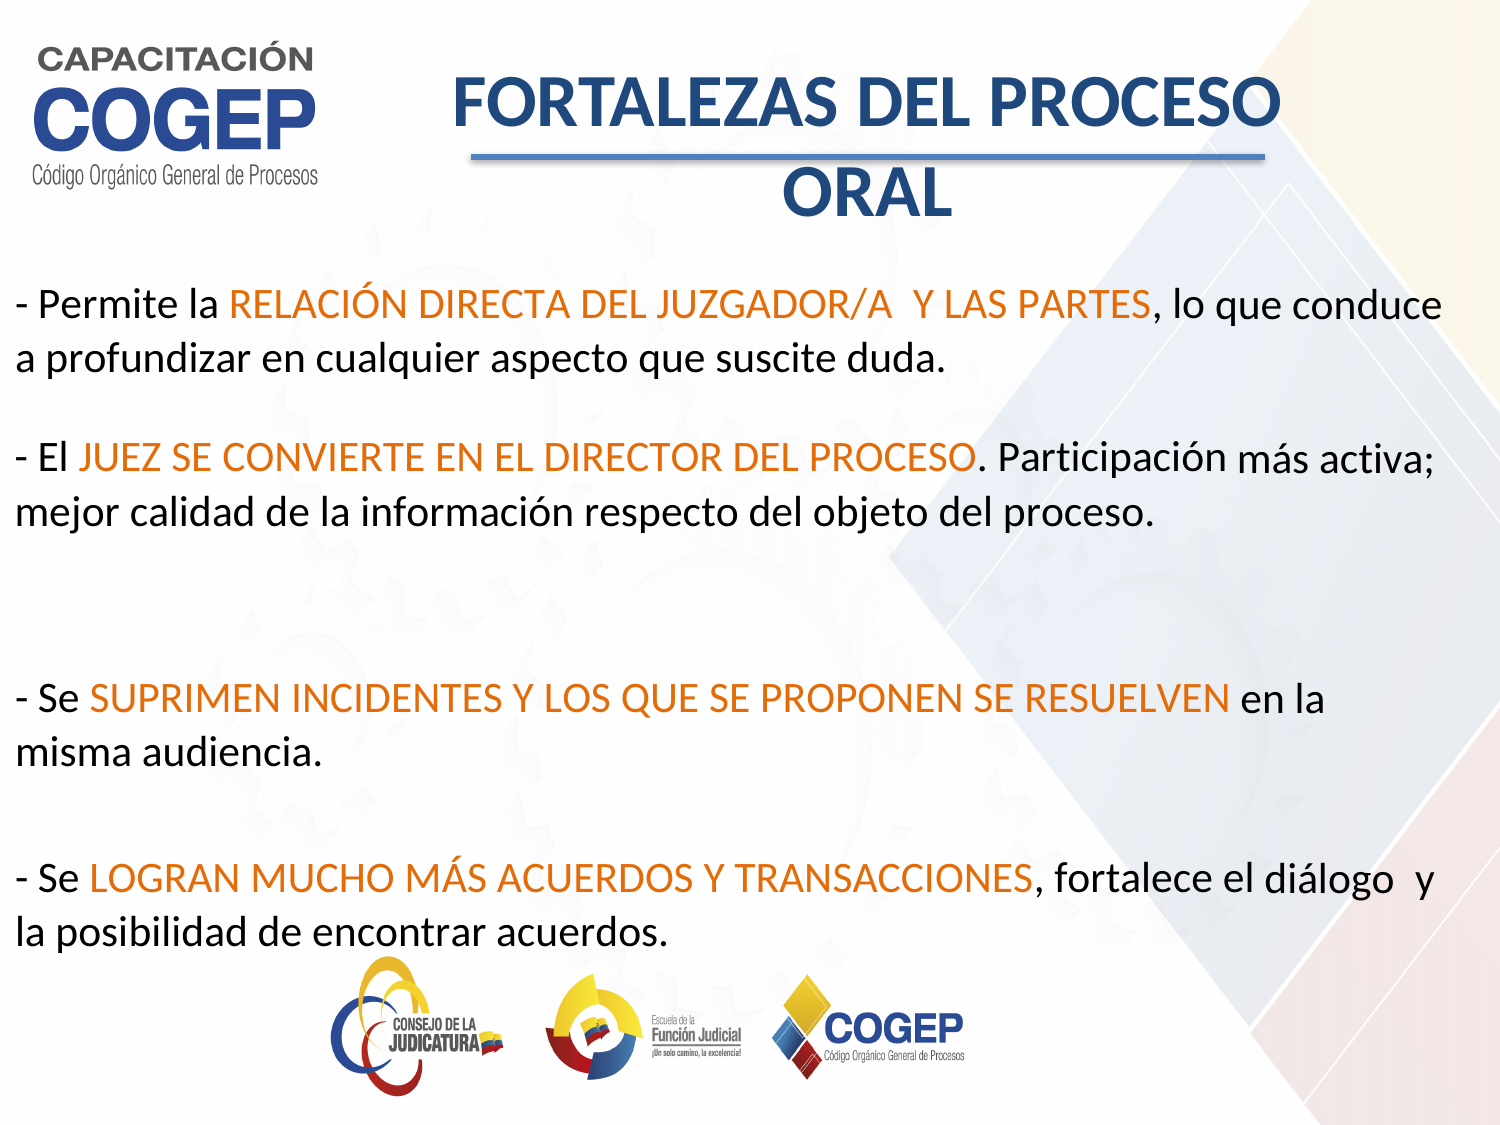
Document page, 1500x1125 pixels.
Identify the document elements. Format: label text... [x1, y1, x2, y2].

text_box - Se LOGRAN MUCHO MÁS ACUERDOS Y TRANSACCIONES, fortalece el diálogo y la posibilidad de encontrar acuerdos. [12, 856, 1444, 971]
text_box - El JUEZ SE CONVIERTE EN EL DIRECTOR DEL PROCESO. Participación más activa; mejor calidad de la información respecto del objeto del proceso. [12, 436, 1470, 558]
text_box - Permite la RELACIÓN DIRECTA DEL JUZGADOR/A Y LAS PARTES, lo que conduce a profundizar en cualquier aspecto que suscite duda. [12, 282, 1444, 397]
text_box - Se SUPRIMEN INCIDENTES Y LOS QUE SE PROPONEN SE RESUELVEN en la misma audiencia. [12, 676, 1414, 791]
text_box FORTALEZAS DEL PROCESO ORAL [400, 43, 1336, 138]
picture [0, 0, 1500, 1125]
